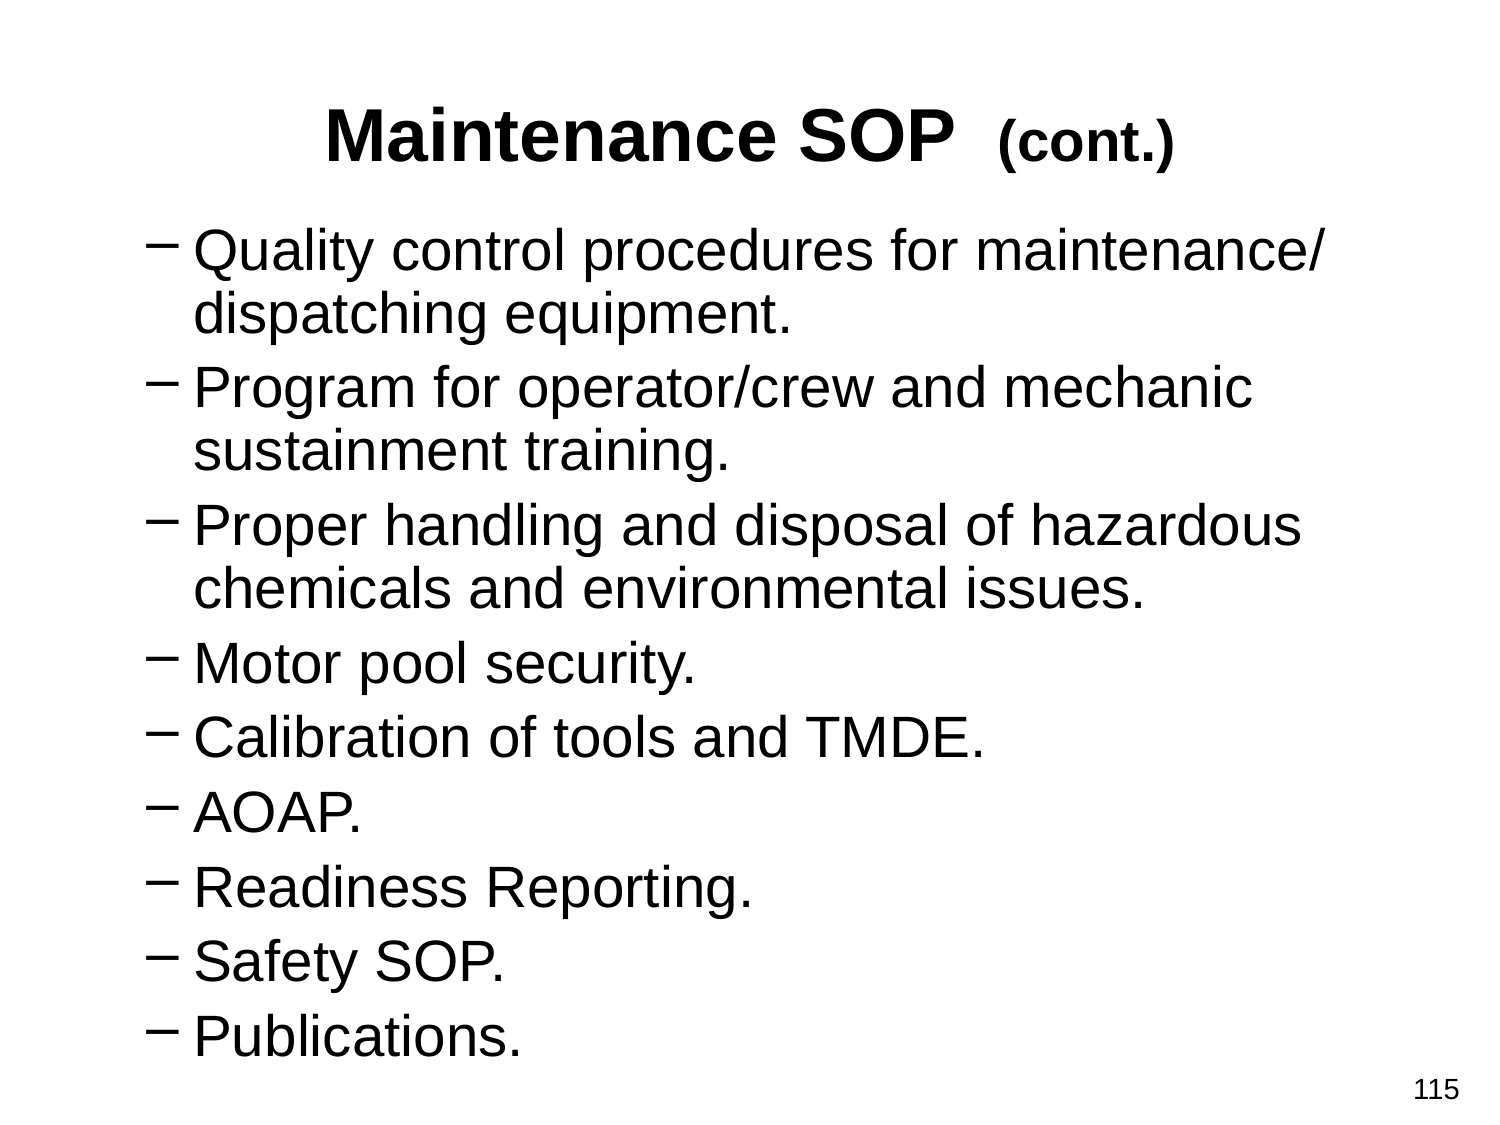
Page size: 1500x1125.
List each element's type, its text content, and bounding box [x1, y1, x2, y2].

slide_number 115 [1444, 1050, 1475, 1125]
list Quality control procedures for maintenance/ dispatching equipment. Program for operator/crew and mechanic sustainment training. Proper handling and disposal of hazardous chemicals and environmental issues. Motor pool security. Calibration of tools and TMDE. AOAP. Readiness Reporting. Safety SOP. Publications. [56, 212, 1444, 1125]
title Maintenance SOP (cont.) [112, 37, 1388, 212]
